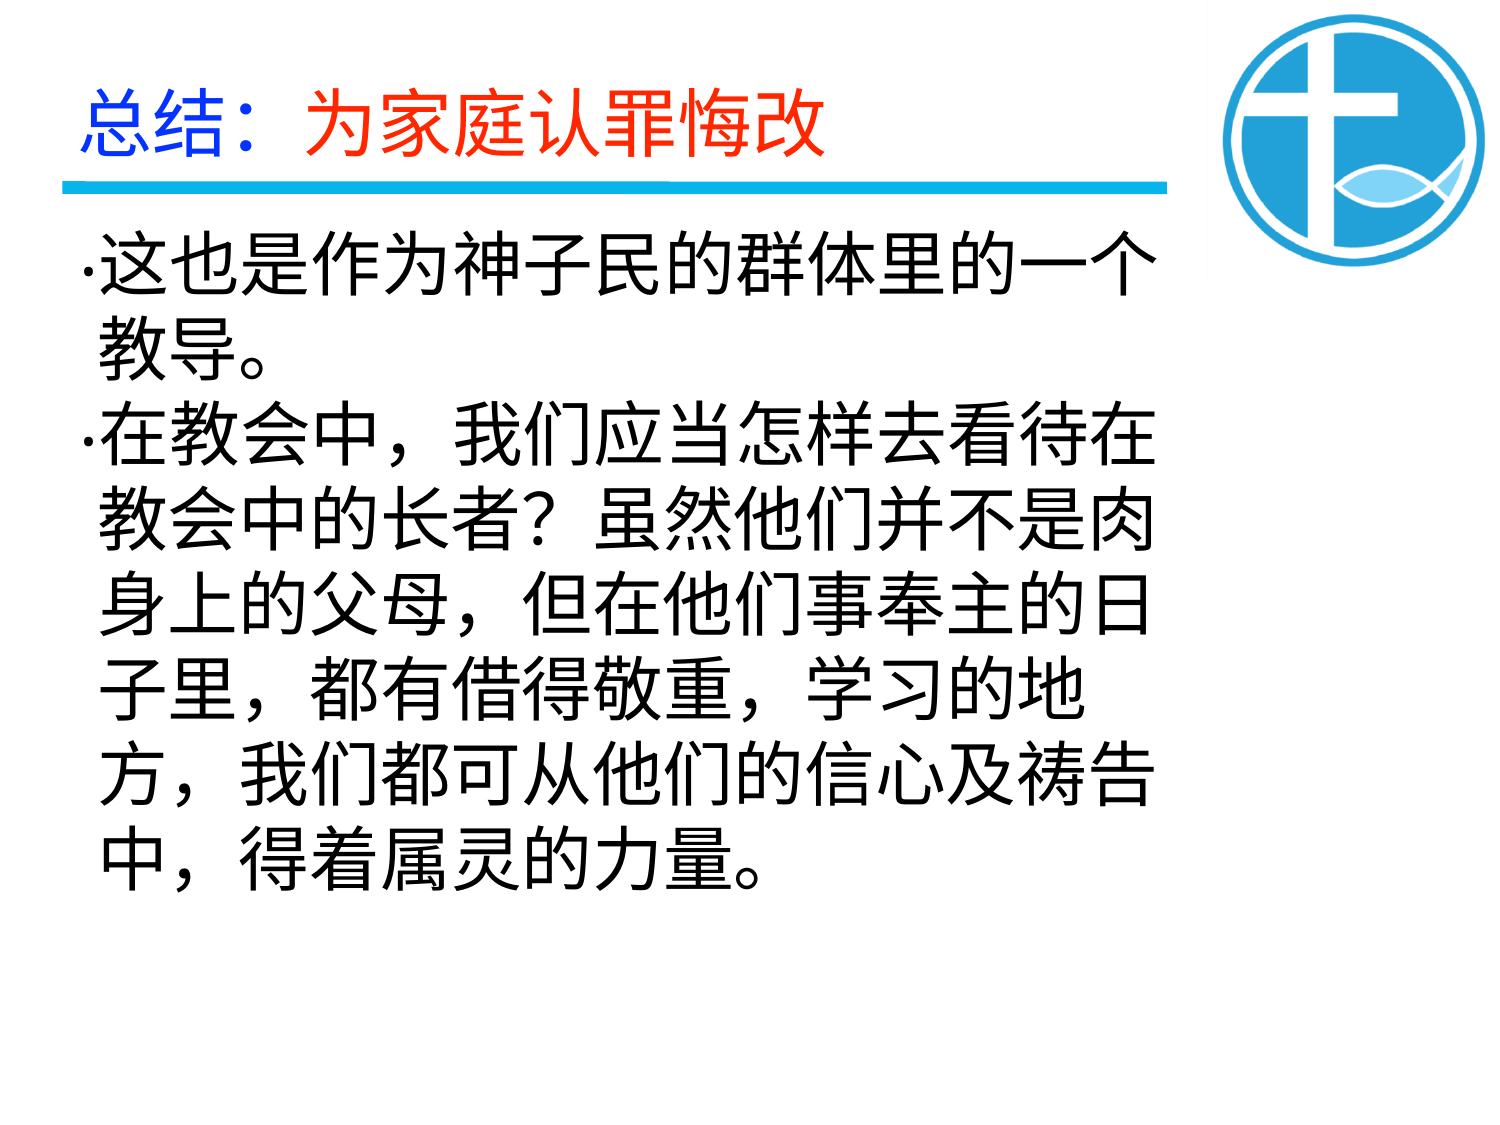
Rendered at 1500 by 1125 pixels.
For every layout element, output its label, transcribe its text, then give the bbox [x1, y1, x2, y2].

text_box 这也是作为神子民的群体里的一个教导。 在教会中，我们应当怎样去看待在教会中的长者？虽然他们并不是肉身上的父母，但在他们事奉主的日子里，都有借得敬重，学习的地方，我们都可从他们的信心及祷告中，得着属灵的力量。 [69, 212, 1218, 907]
text_box 总结：为家庭认罪悔改 [69, 79, 1130, 175]
picture [1207, 0, 1500, 281]
